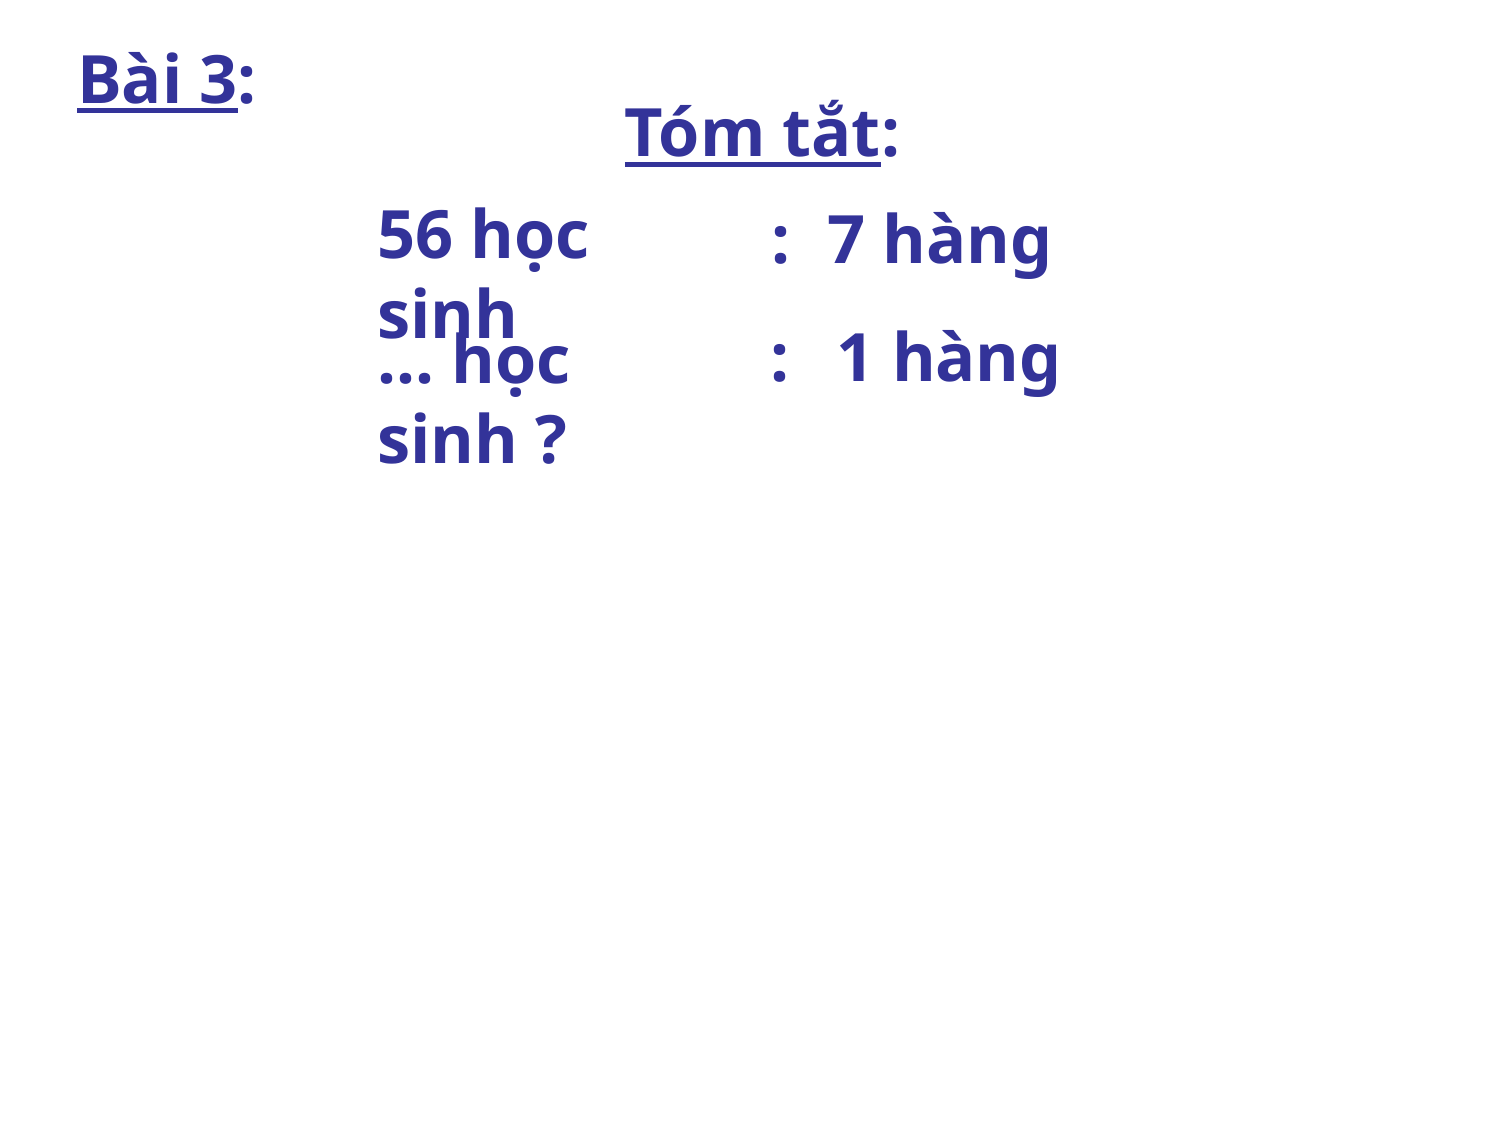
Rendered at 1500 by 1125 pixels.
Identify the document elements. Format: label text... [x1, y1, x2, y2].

text_box … học sinh ? [362, 309, 784, 485]
text_box : [755, 307, 812, 402]
text_box 7 hàng [812, 189, 1079, 364]
text_box Tóm tắt: [610, 82, 1055, 178]
text_box Bài 3: [62, 29, 313, 124]
text_box 56 học sinh [362, 184, 756, 309]
text_box 1 hàng [821, 307, 1237, 403]
text_box : [756, 189, 813, 284]
